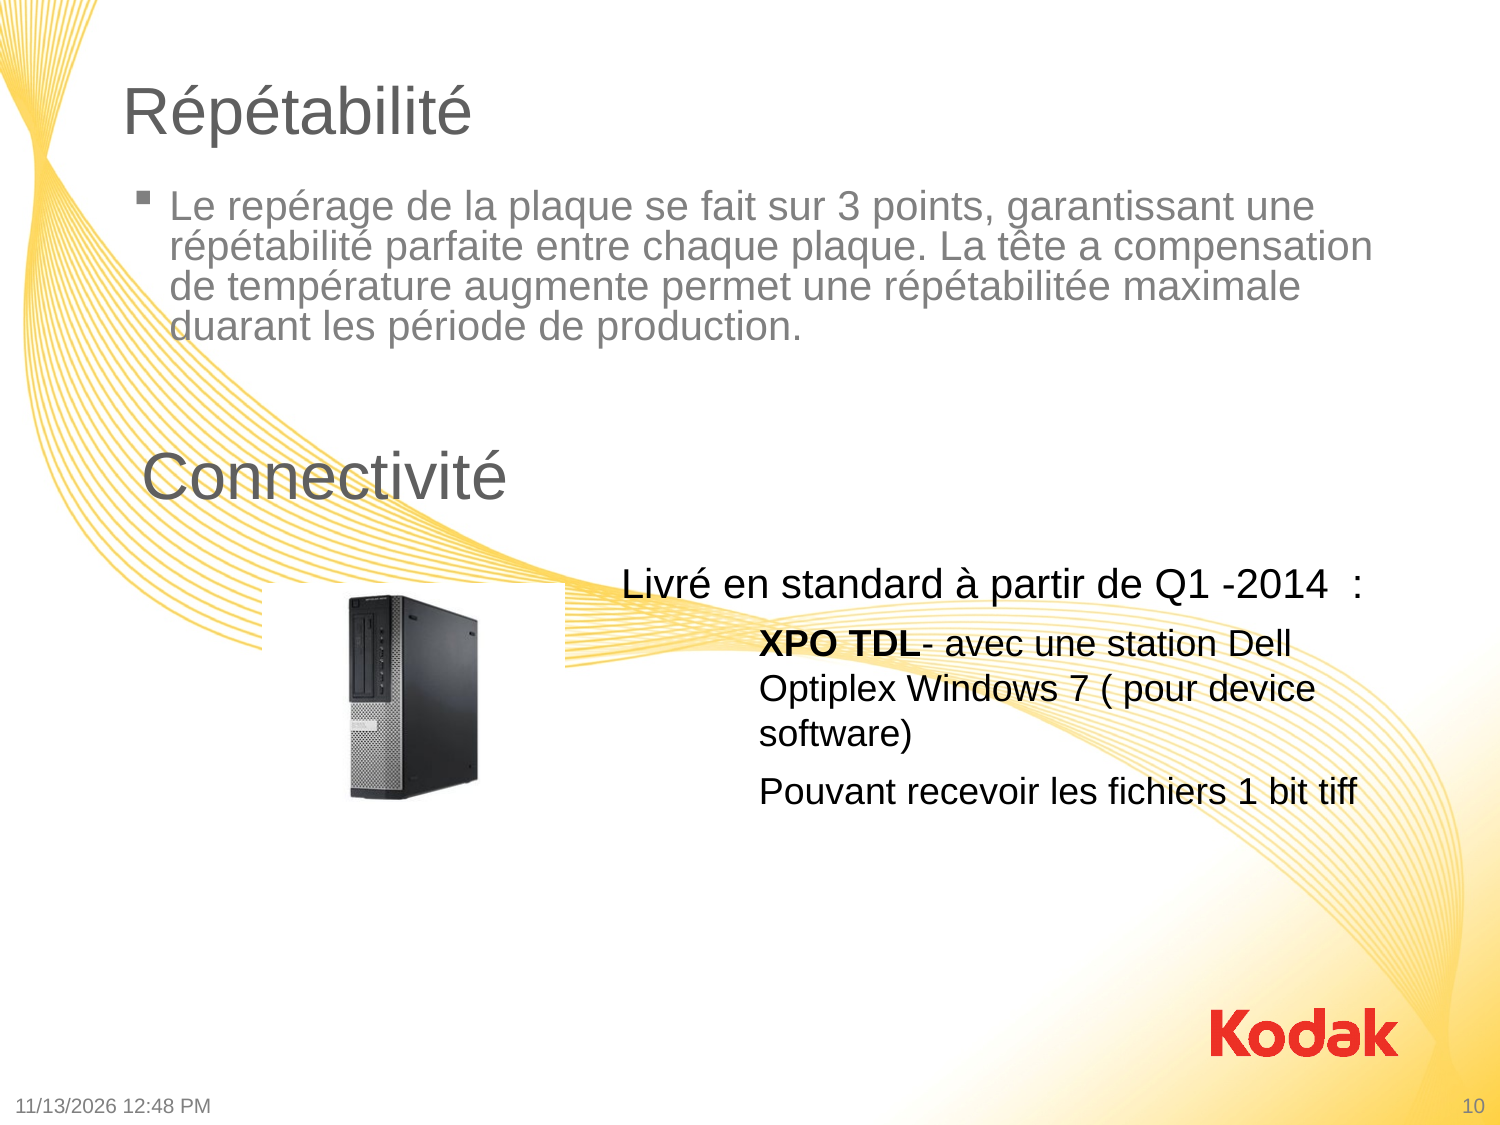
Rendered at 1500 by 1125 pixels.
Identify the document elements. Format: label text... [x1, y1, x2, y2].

list Le repérage de la plaque se fait sur 3 points, garantissant une répétabilité parfaite entre chaque plaque. La tête a compensation de température augmente permet une répétabilitée maximale duarant les période de production. [51, 180, 1426, 340]
title Répétabilité [107, 46, 1481, 156]
picture [0, 0, 1500, 1046]
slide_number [0, 1046, 121, 1125]
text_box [126, 410, 1500, 1125]
